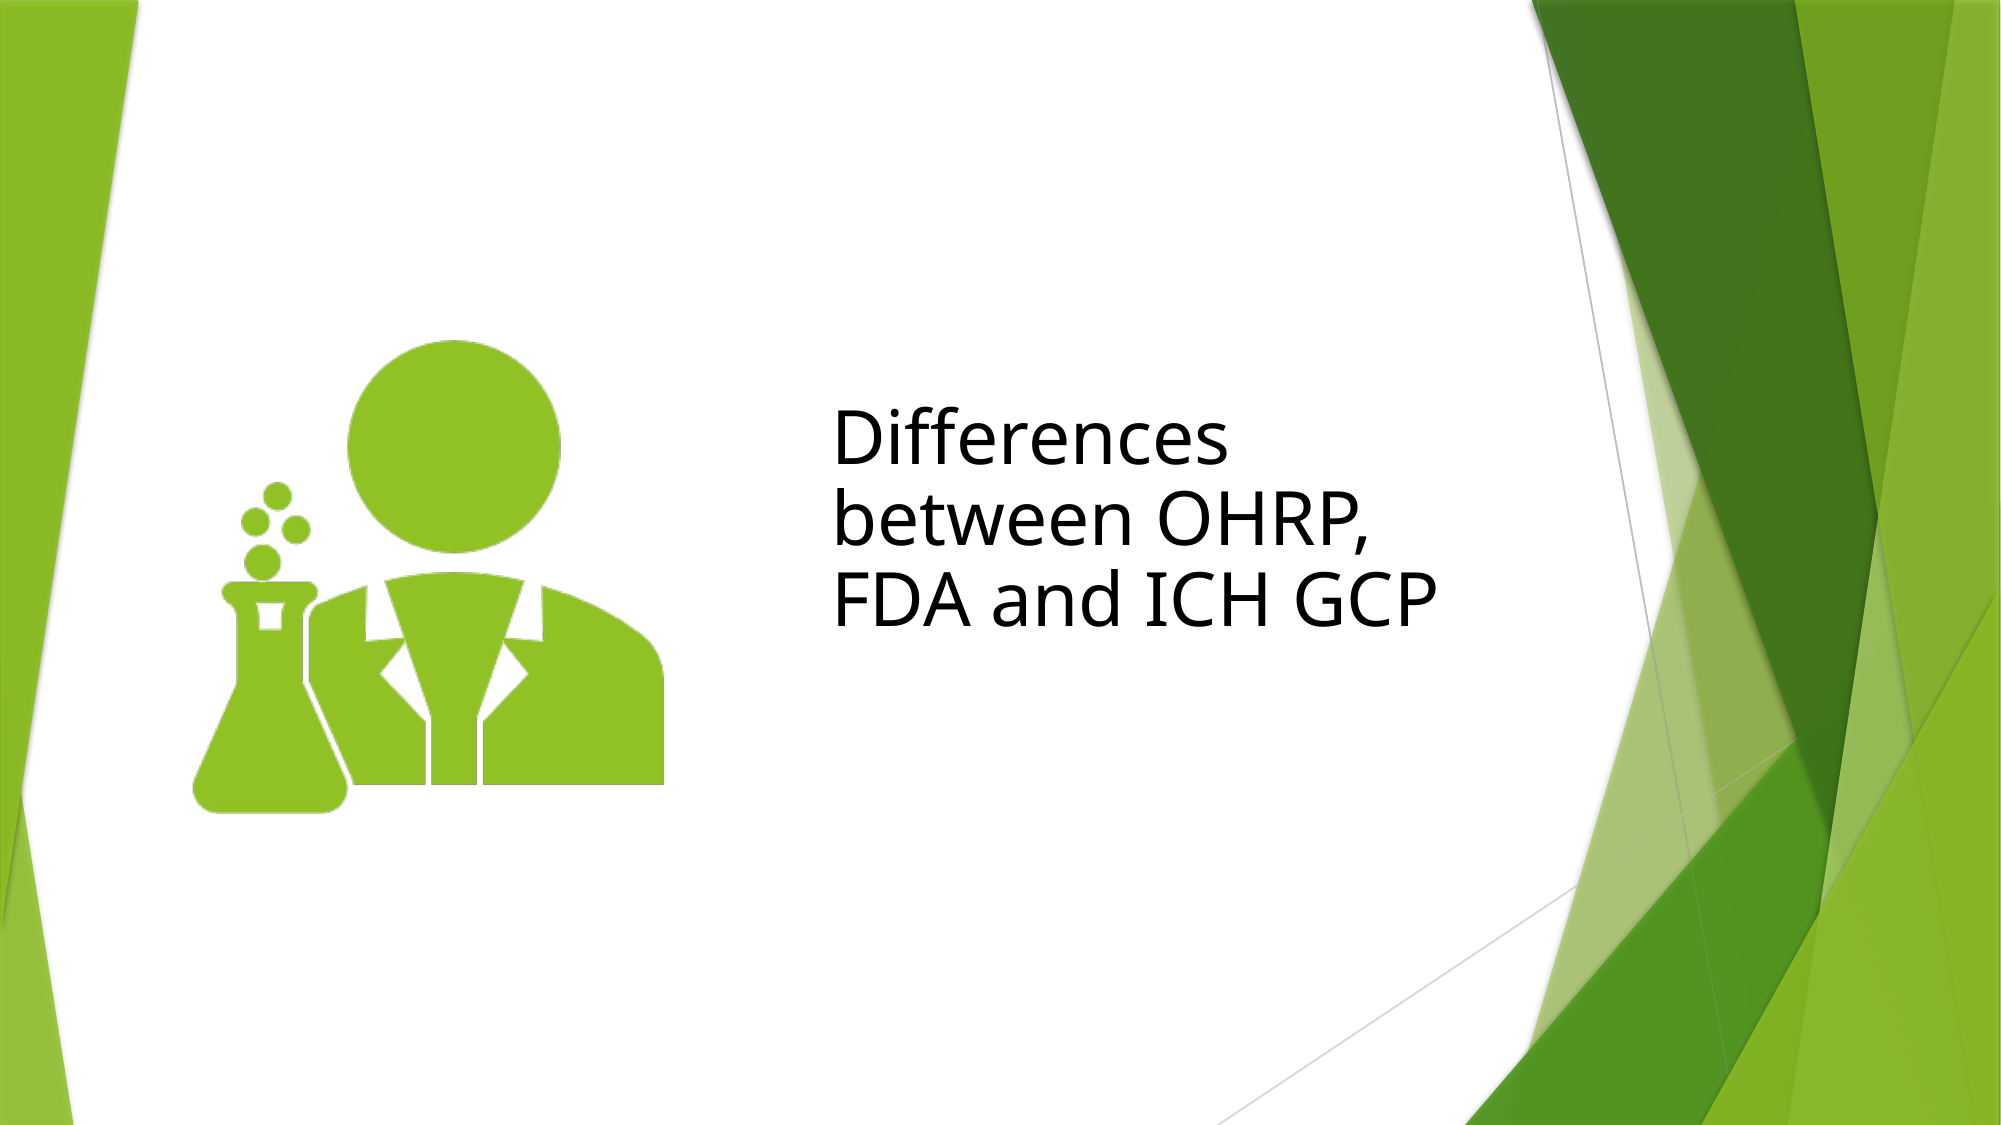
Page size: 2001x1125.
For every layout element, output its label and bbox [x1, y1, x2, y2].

text_box [0, 0, 2000, 1125]
picture [145, 253, 764, 873]
